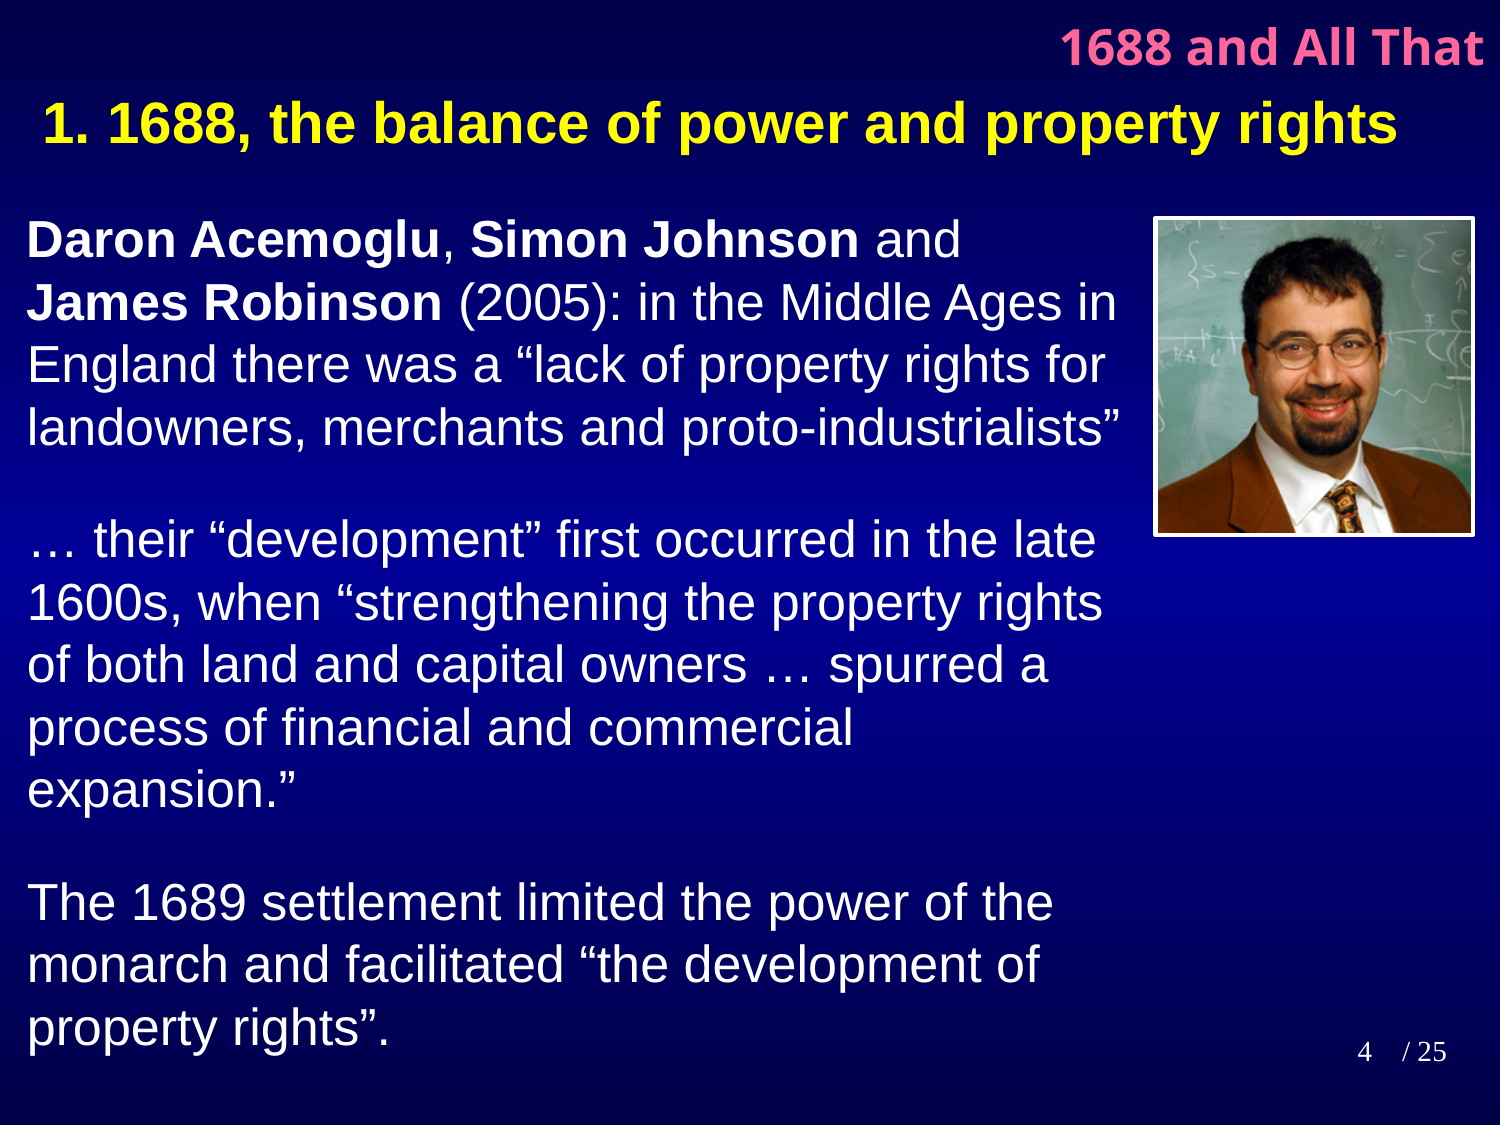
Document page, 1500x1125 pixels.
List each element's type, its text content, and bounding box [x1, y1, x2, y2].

text_box 1. 1688, the balance of power and property rights [27, 78, 1469, 163]
text_box / 25 [1387, 1024, 1500, 1075]
picture [1157, 219, 1471, 534]
slide_number 4 [1234, 1024, 1388, 1101]
title 1688 and All That [903, 0, 1500, 91]
text_box Daron Acemoglu, Simon Johnson and James Robinson (2005): in the Middle Ages in England there was a “lack of property rights for landowners, merchants and proto-industrialists” … their “development” first occurred in the late 1600s, when “strengthening the property rights of both land and capital owners … spurred a process of financial and commercial expansion.” The 1689 settlement limited the power of the monarch and facilitated “the development of property rights”. [12, 198, 1140, 1063]
